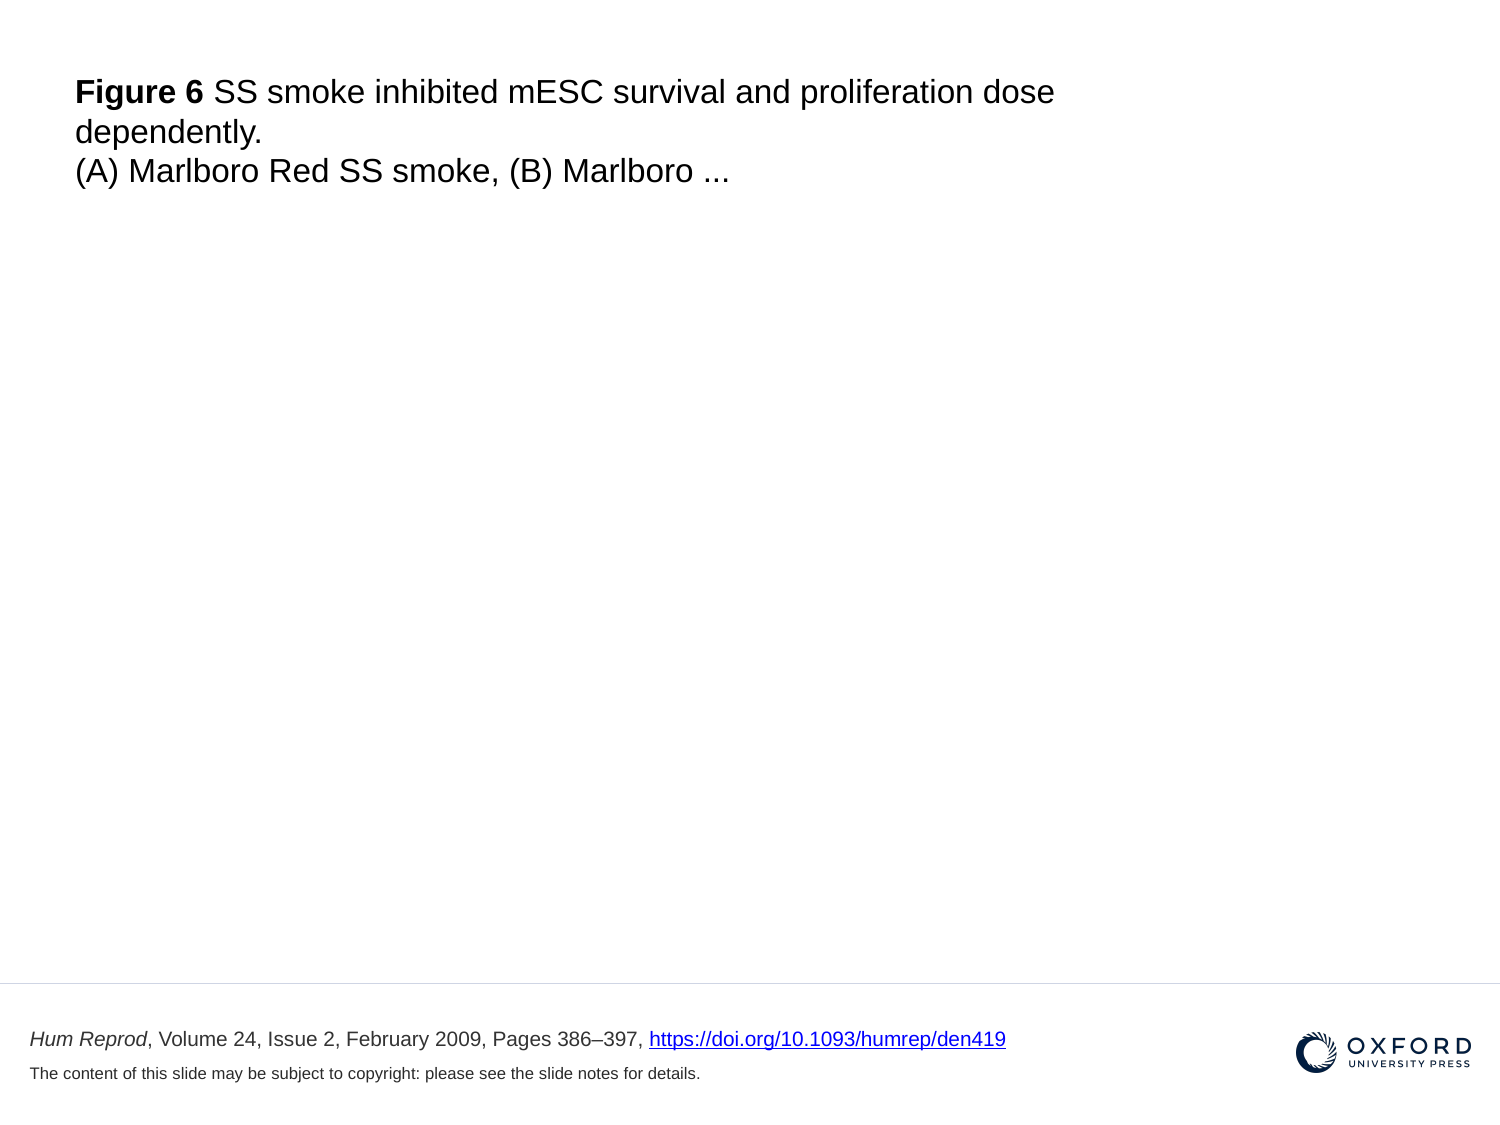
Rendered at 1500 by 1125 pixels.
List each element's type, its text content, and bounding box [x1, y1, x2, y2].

footer Hum Reprod, Volume 24, Issue 2, February 2009, Pages 386–397, https://doi.org/10.1093/humrep/den419 The content of this slide may be subject to copyright: please see the slide notes for details. [0, 983, 1260, 1125]
title Figure 6 SS smoke inhibited mESC survival and proliferation dose dependently. (A) Marlboro Red SS smoke, (B) Marlboro ... [75, 69, 1078, 171]
picture [1296, 1032, 1471, 1073]
